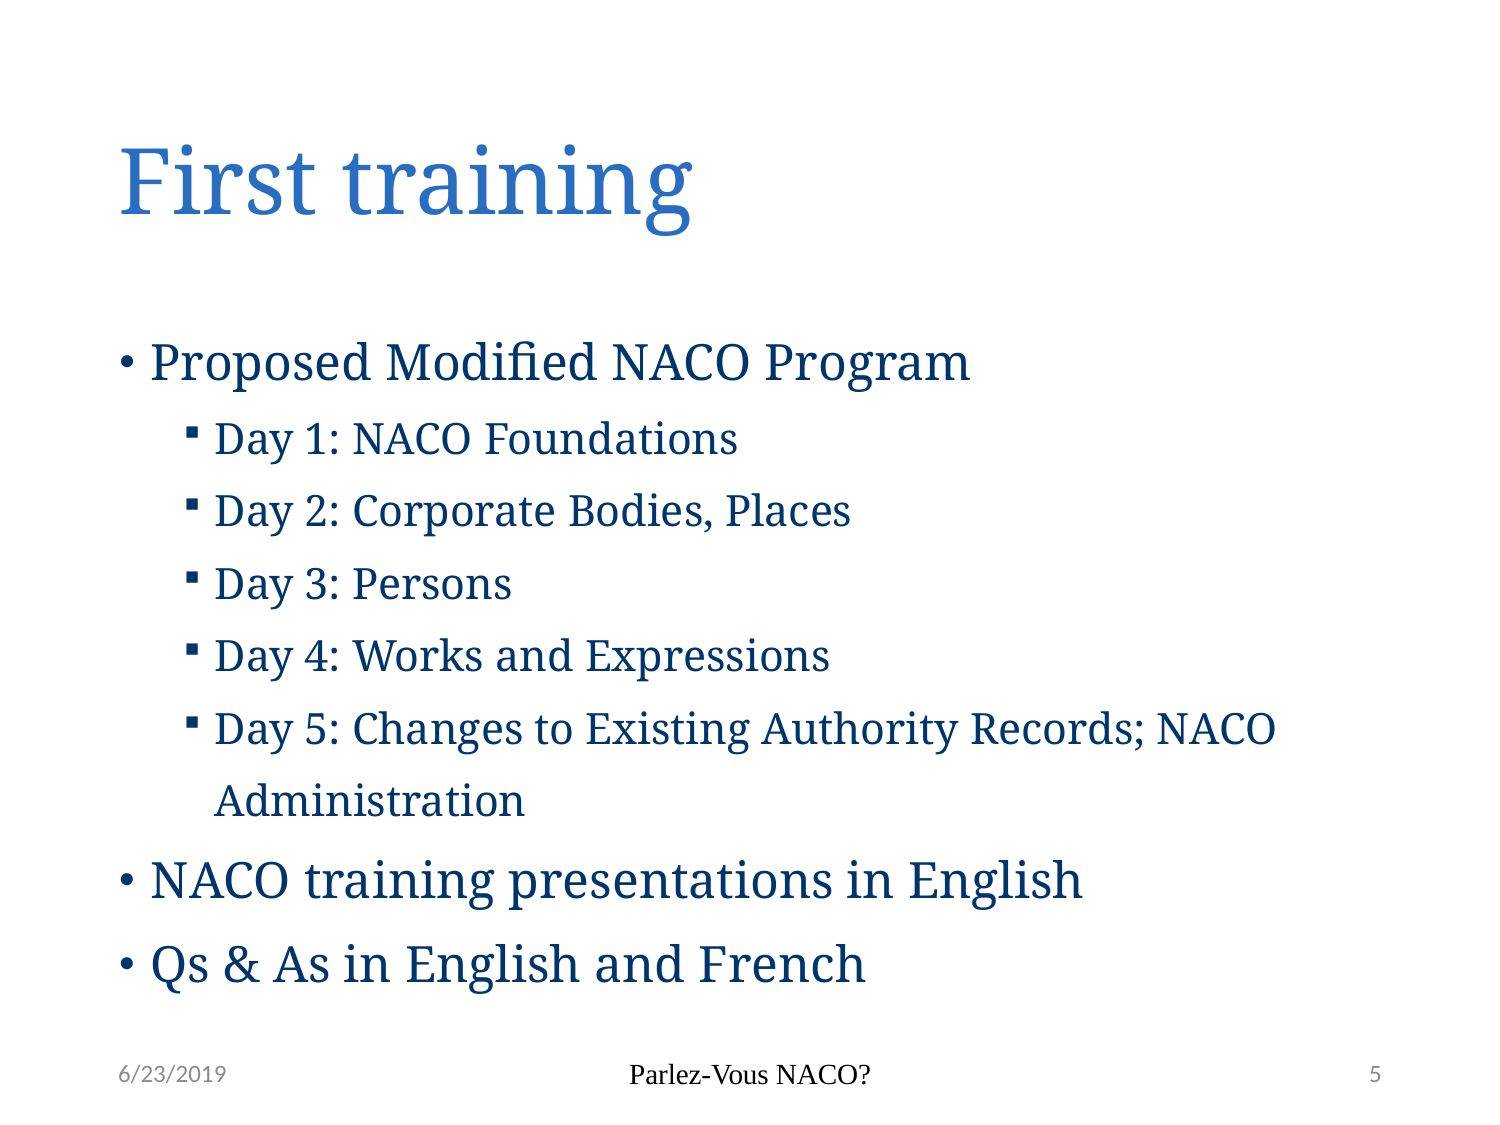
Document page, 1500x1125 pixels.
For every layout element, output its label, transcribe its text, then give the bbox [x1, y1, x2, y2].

footer Parlez-Vous NACO? [496, 1042, 1004, 1103]
slide_number 5 [1059, 1042, 1397, 1103]
title First training [103, 59, 1397, 274]
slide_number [103, 1042, 441, 1103]
list Proposed Modified NACO Program Day 1: NACO Foundations Day 2: Corporate Bodies, Places Day 3: Persons Day 4: Works and Expressions Day 5: Changes to Existing Authority Records; NACO Administration NACO training presentations in English Qs & As in English and French [103, 299, 1397, 1014]
